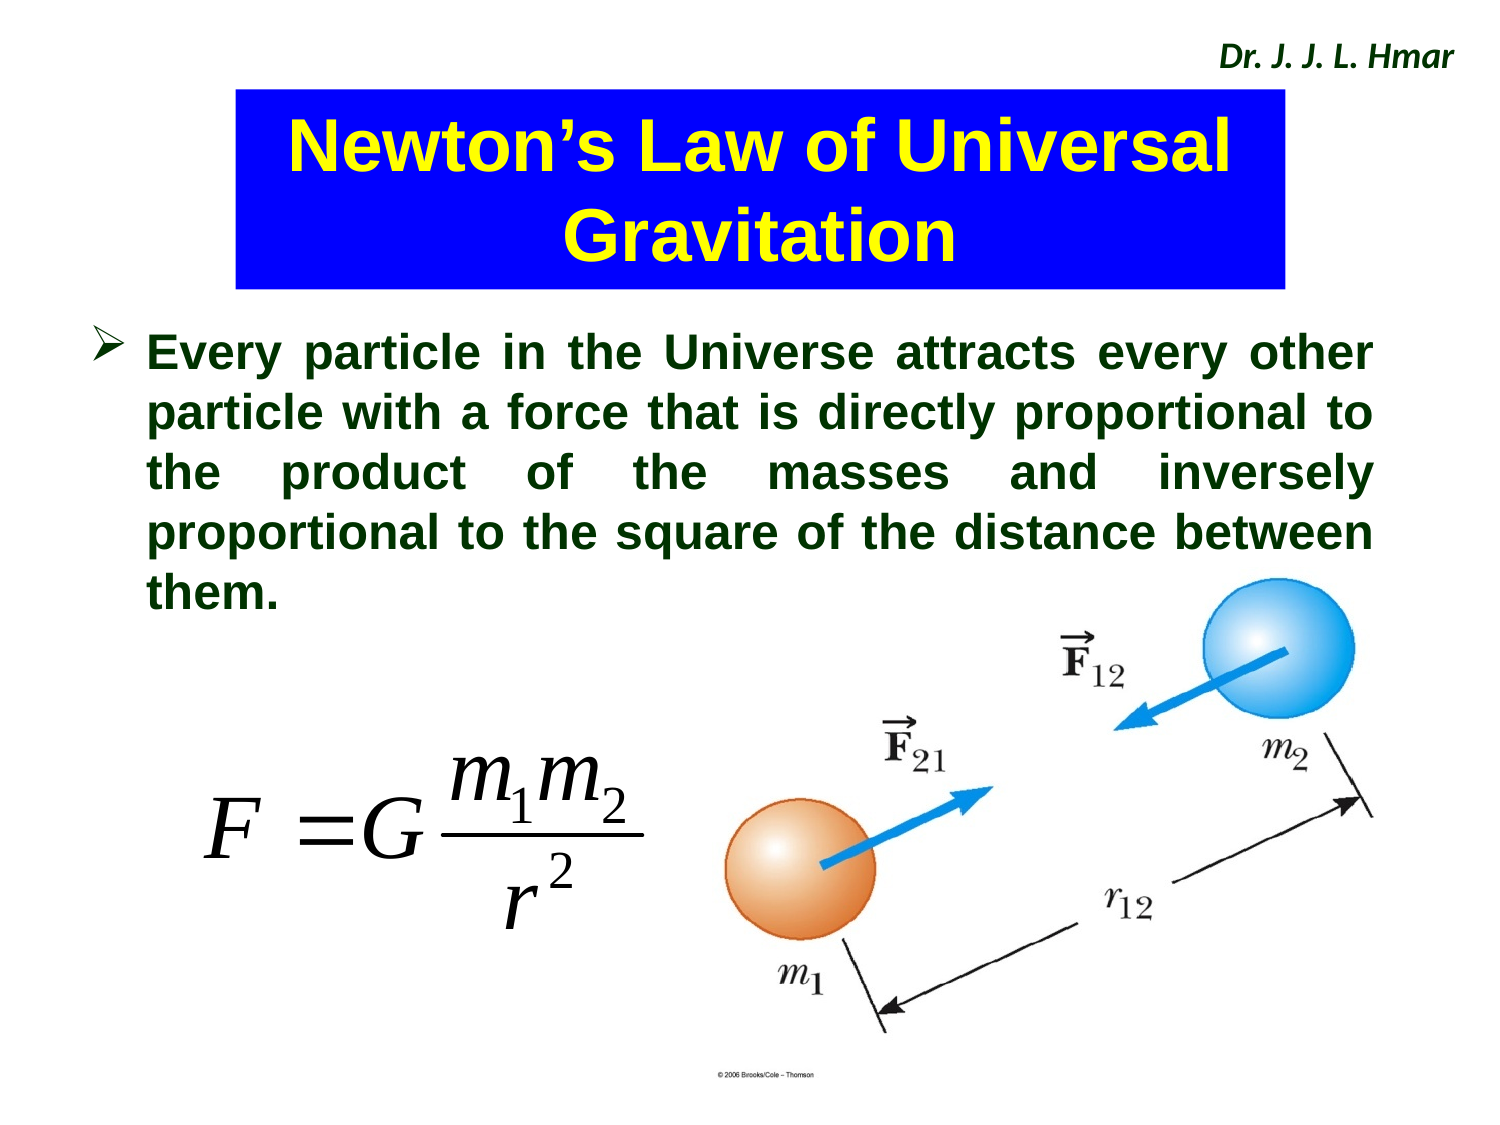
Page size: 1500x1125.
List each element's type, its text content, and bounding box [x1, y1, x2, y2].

text_box Every particle in the Universe attracts every other particle with a force that is directly proportional to the product of the masses and inversely proportional to the square of the distance between them. [74, 312, 1390, 1025]
text_box Dr. J. J. L. Hmar [1195, 23, 1479, 84]
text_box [187, 712, 663, 951]
text_box Newton’s Law of Universal Gravitation [235, 89, 1286, 290]
picture [712, 566, 1388, 1088]
